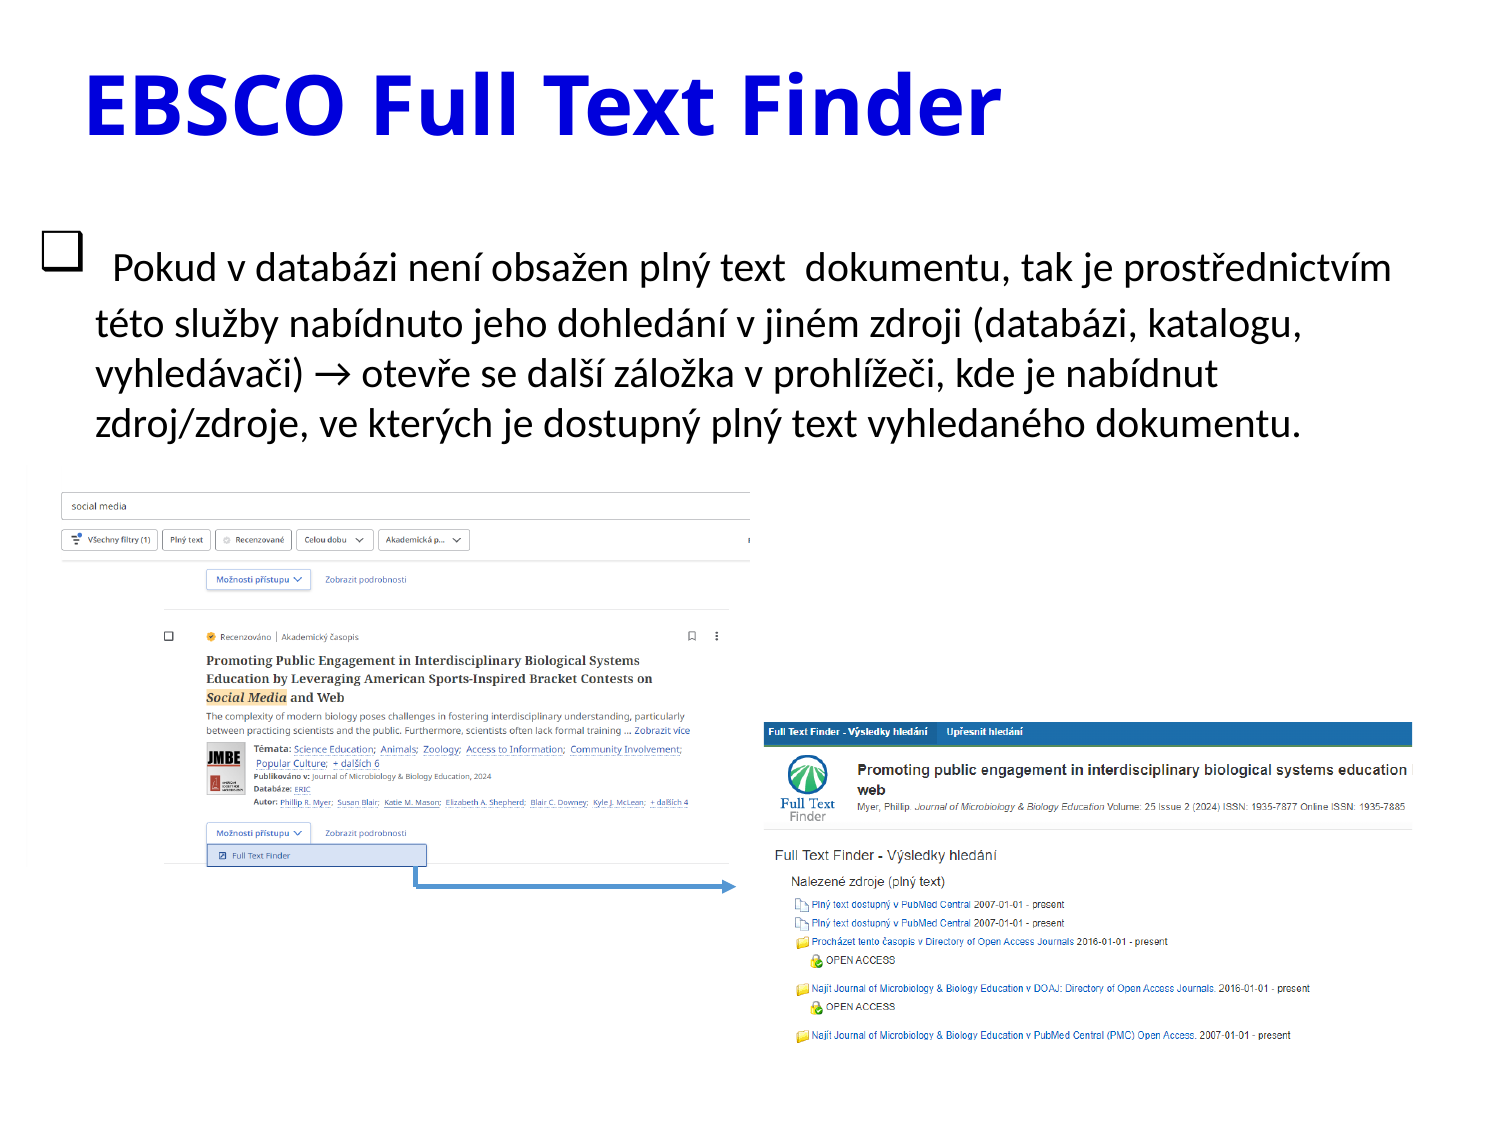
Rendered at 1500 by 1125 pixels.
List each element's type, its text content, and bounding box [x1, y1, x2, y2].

text_box EBSCO Full Text Finder [82, 55, 1500, 169]
picture [763, 721, 1413, 1052]
picture [26, 464, 751, 867]
text_box Pokud v databázi není obsažen plný text dokumentu, tak je prostřednictvím této služby nabídnuto jeho dohledání v jiném zdroji (databázi, katalogu, vyhledávači) → otevře se další záložka v prohlížeči, kde je nabídnut zdroj/zdroje, ve kterých je dostupný plný text vyhledaného dokumentu. [23, 191, 1449, 492]
